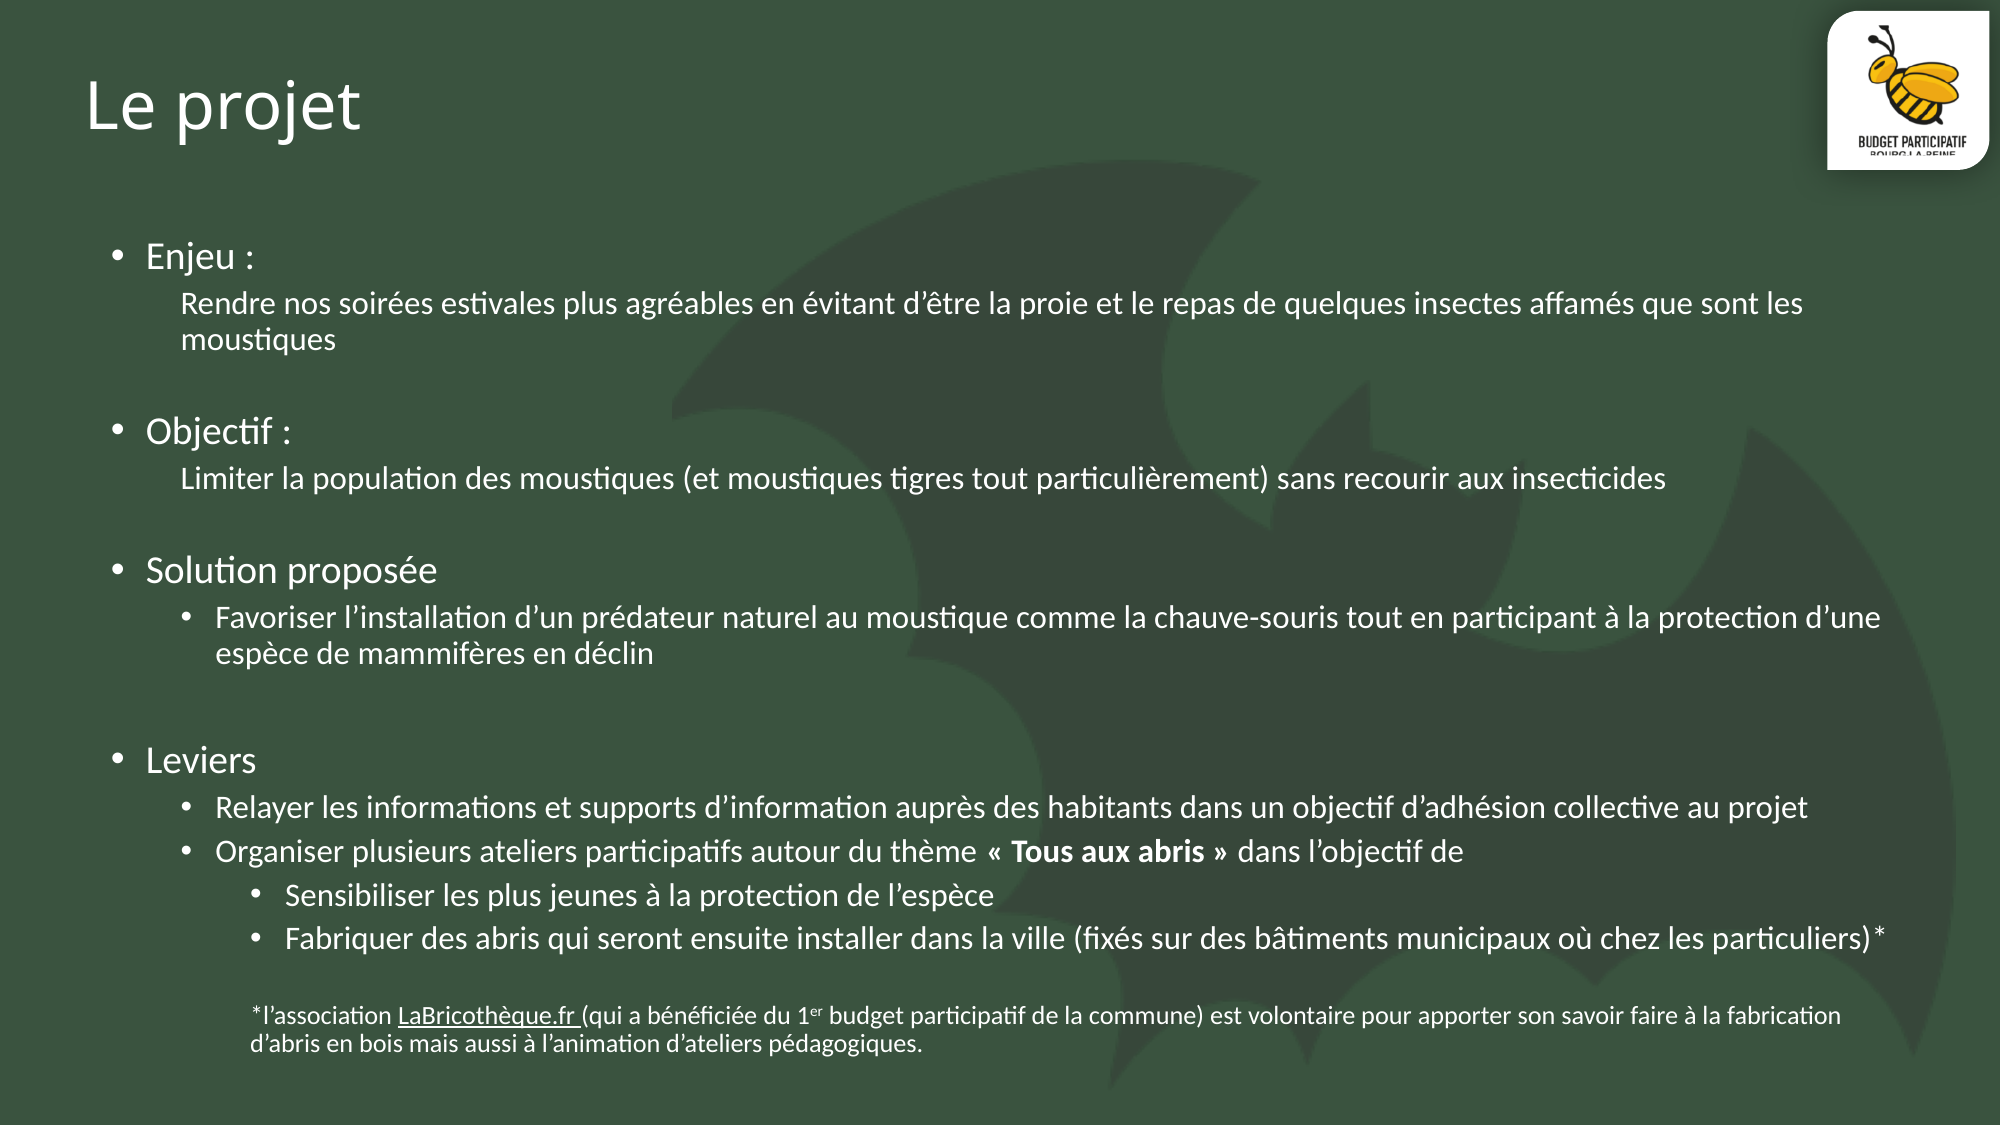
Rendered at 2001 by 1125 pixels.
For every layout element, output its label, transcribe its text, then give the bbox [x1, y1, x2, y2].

picture [672, 18, 1983, 1125]
title Le projet [69, 39, 1795, 258]
list Enjeu : Rendre nos soirées estivales plus agréables en évitant d’être la proie et le repas de quelques insectes affamés que sont les moustiques Objectif : Limiter la population des moustiques (et moustiques tigres tout particulièrement) sans recourir aux insecticides Solution proposée Favoriser l’installation d’un prédateur naturel au moustique comme la chauve-souris tout en participant à la protection d’une espèce de mammifères en déclin Leviers Relayer les informations et supports d’information auprès des habitants dans un objectif d’adhésion collective au projet Organiser plusieurs ateliers participatifs autour du thème « Tous aux abris » dans l’objectif de Sensibiliser les plus jeunes à la protection de l’espèce Fabriquer des abris qui seront ensuite installer dans la ville (fixés sur des bâtiments municipaux où chez les particuliers)* *l’association LaBricothèque.fr (qui a bénéficiée du 1er budget participatif de la commune) est volontaire pour apporter son savoir faire à la fabrication d’abris en bois mais aussi à l’animation d’ateliers pédagogiques. [95, 228, 672, 1068]
